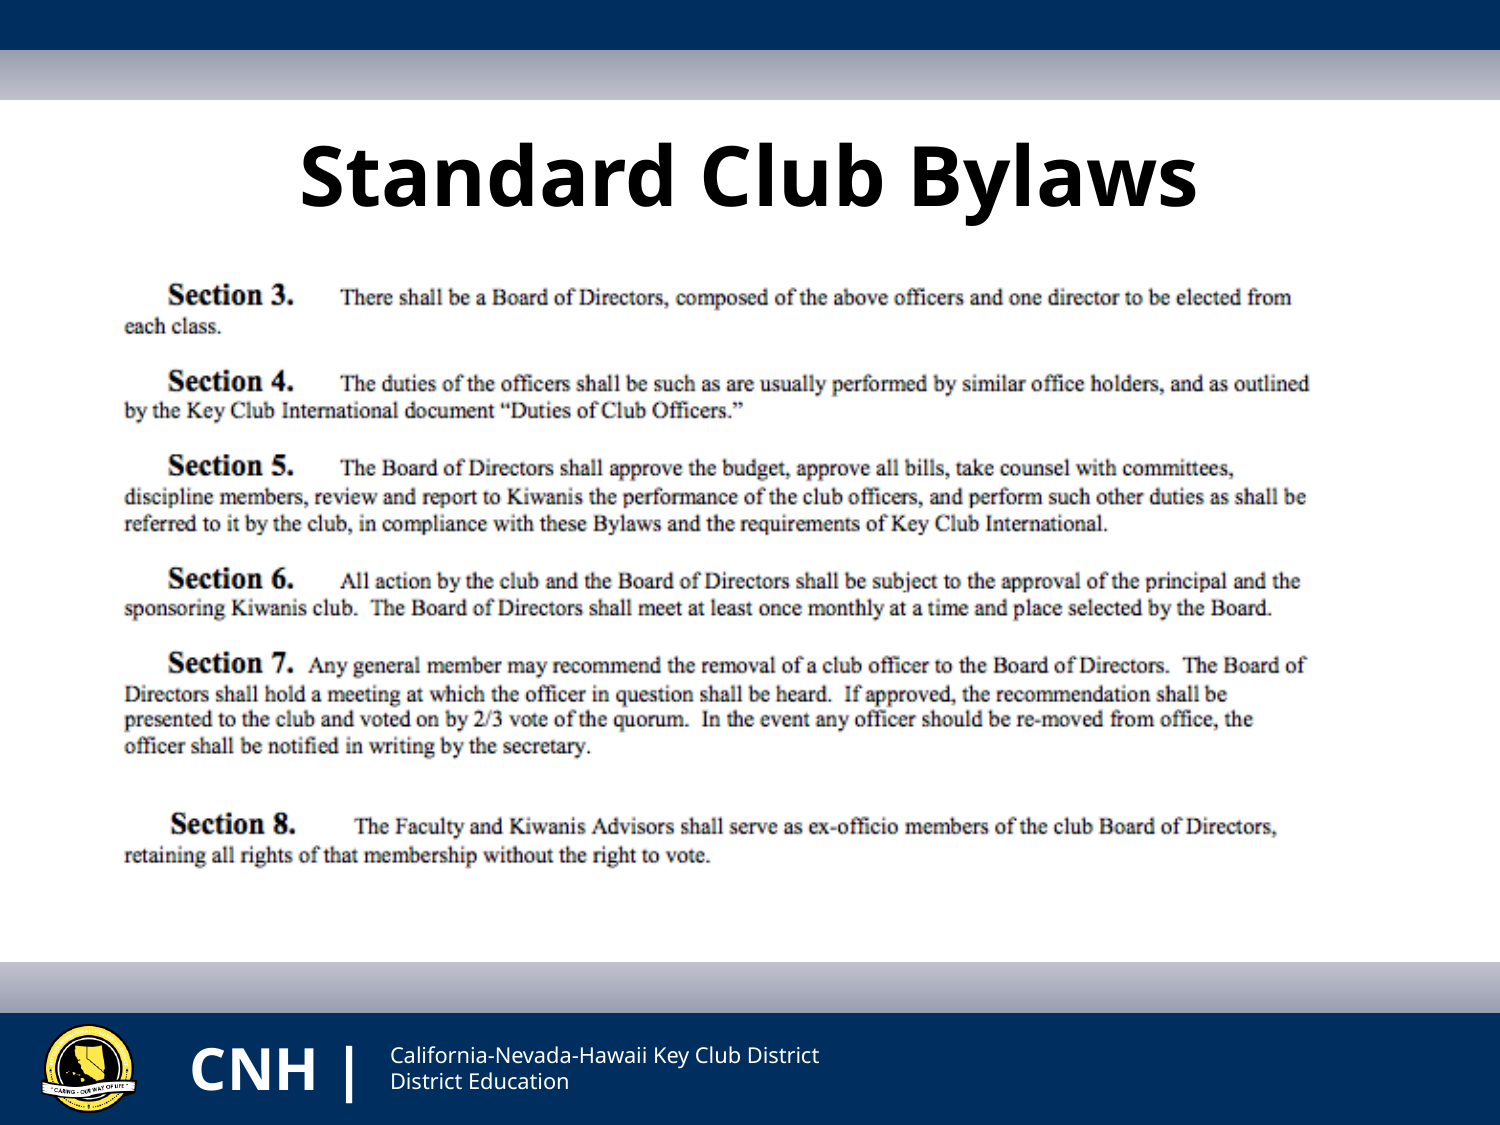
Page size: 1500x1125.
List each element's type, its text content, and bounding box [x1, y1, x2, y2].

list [74, 266, 1351, 888]
picture [37, 1020, 139, 1118]
title Standard Club Bylaws [75, 79, 1425, 268]
